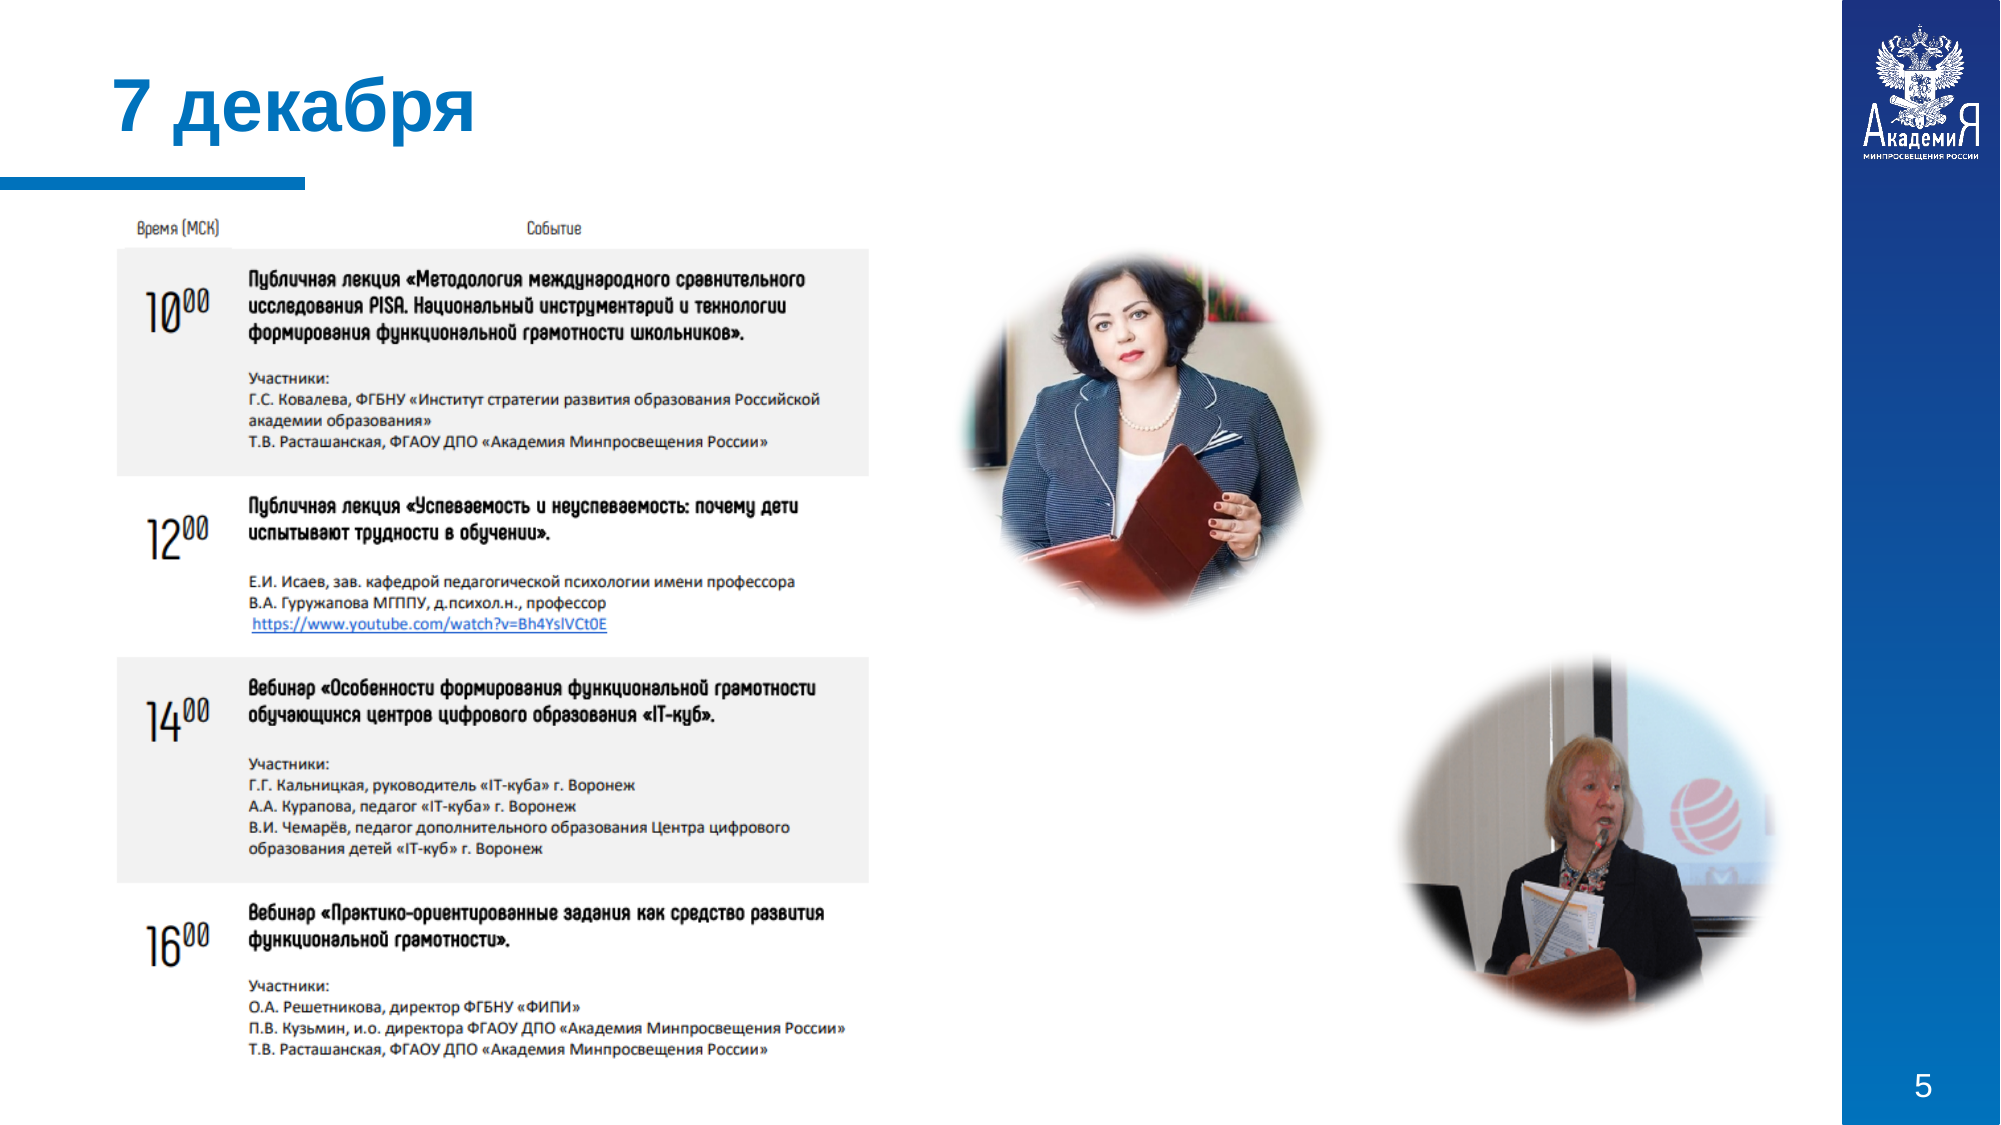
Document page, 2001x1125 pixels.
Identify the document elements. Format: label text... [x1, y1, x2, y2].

picture [96, 191, 898, 1105]
picture [951, 243, 1333, 625]
picture [1863, 24, 1979, 160]
picture [1386, 647, 1792, 1033]
text_box 7 декабря [96, 23, 1760, 181]
